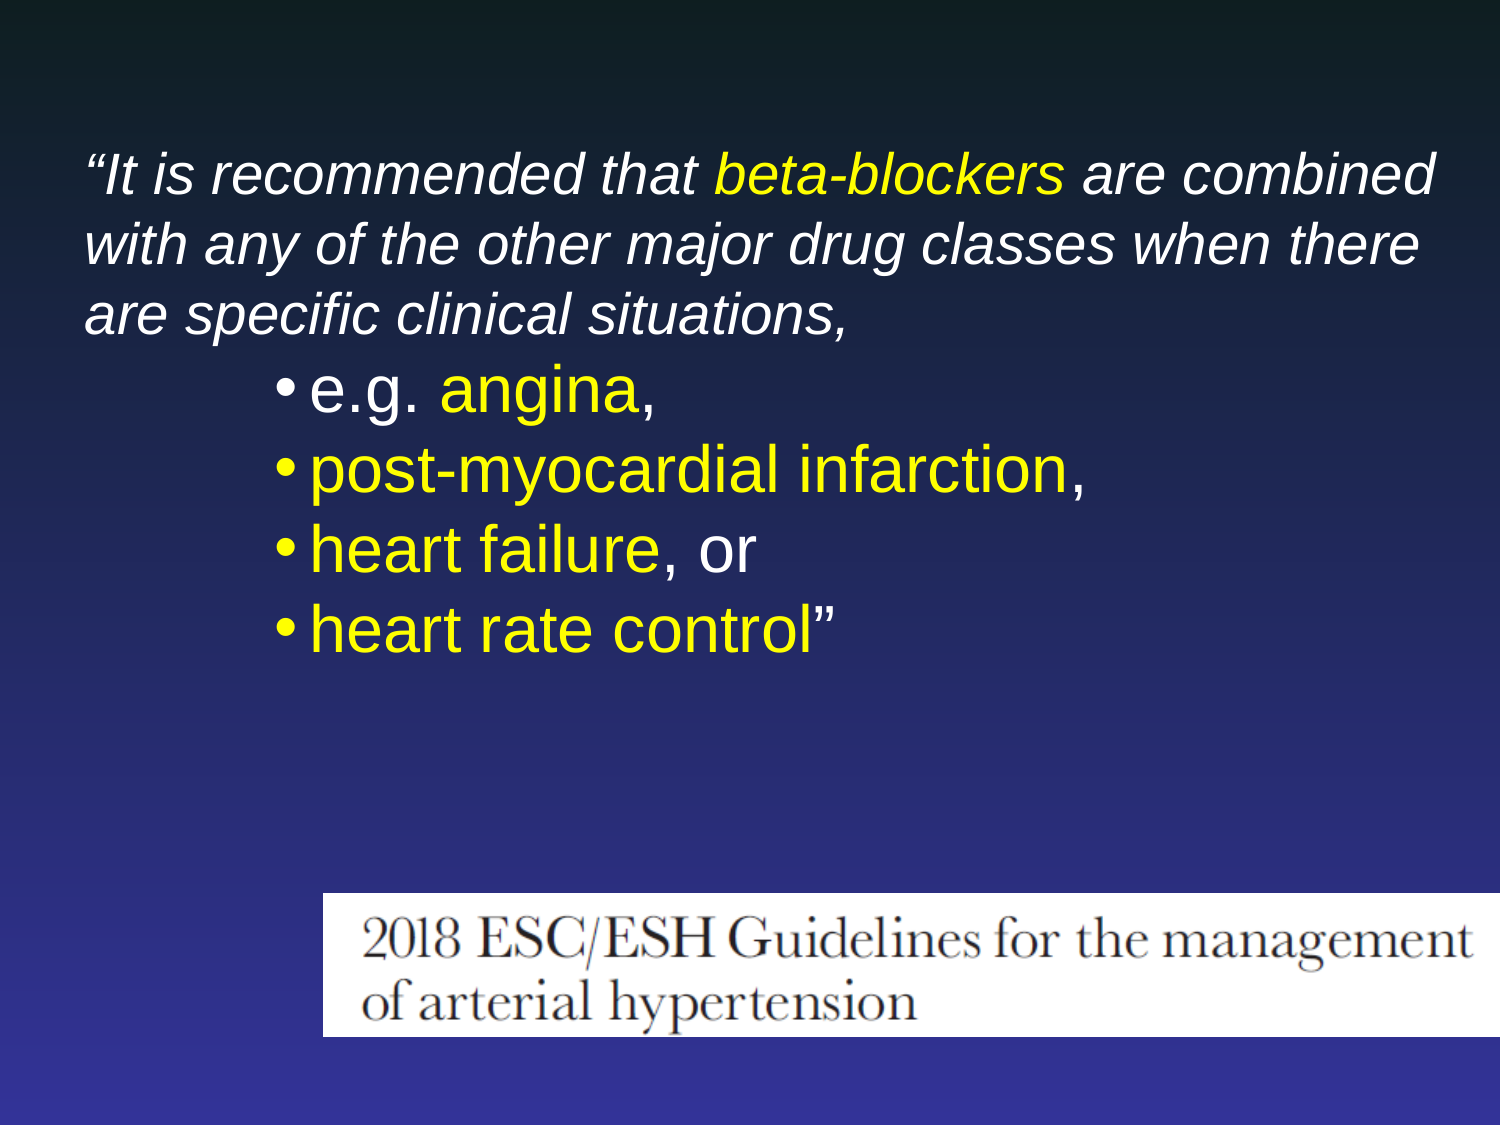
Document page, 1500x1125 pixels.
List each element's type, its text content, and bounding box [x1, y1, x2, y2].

picture [323, 892, 1500, 1038]
text_box “It is recommended that beta-blockers are combined with any of the other major drug classes when there are specific clinical situations, e.g. angina, post-myocardial infarction, heart failure, or heart rate control” [70, 128, 1500, 674]
